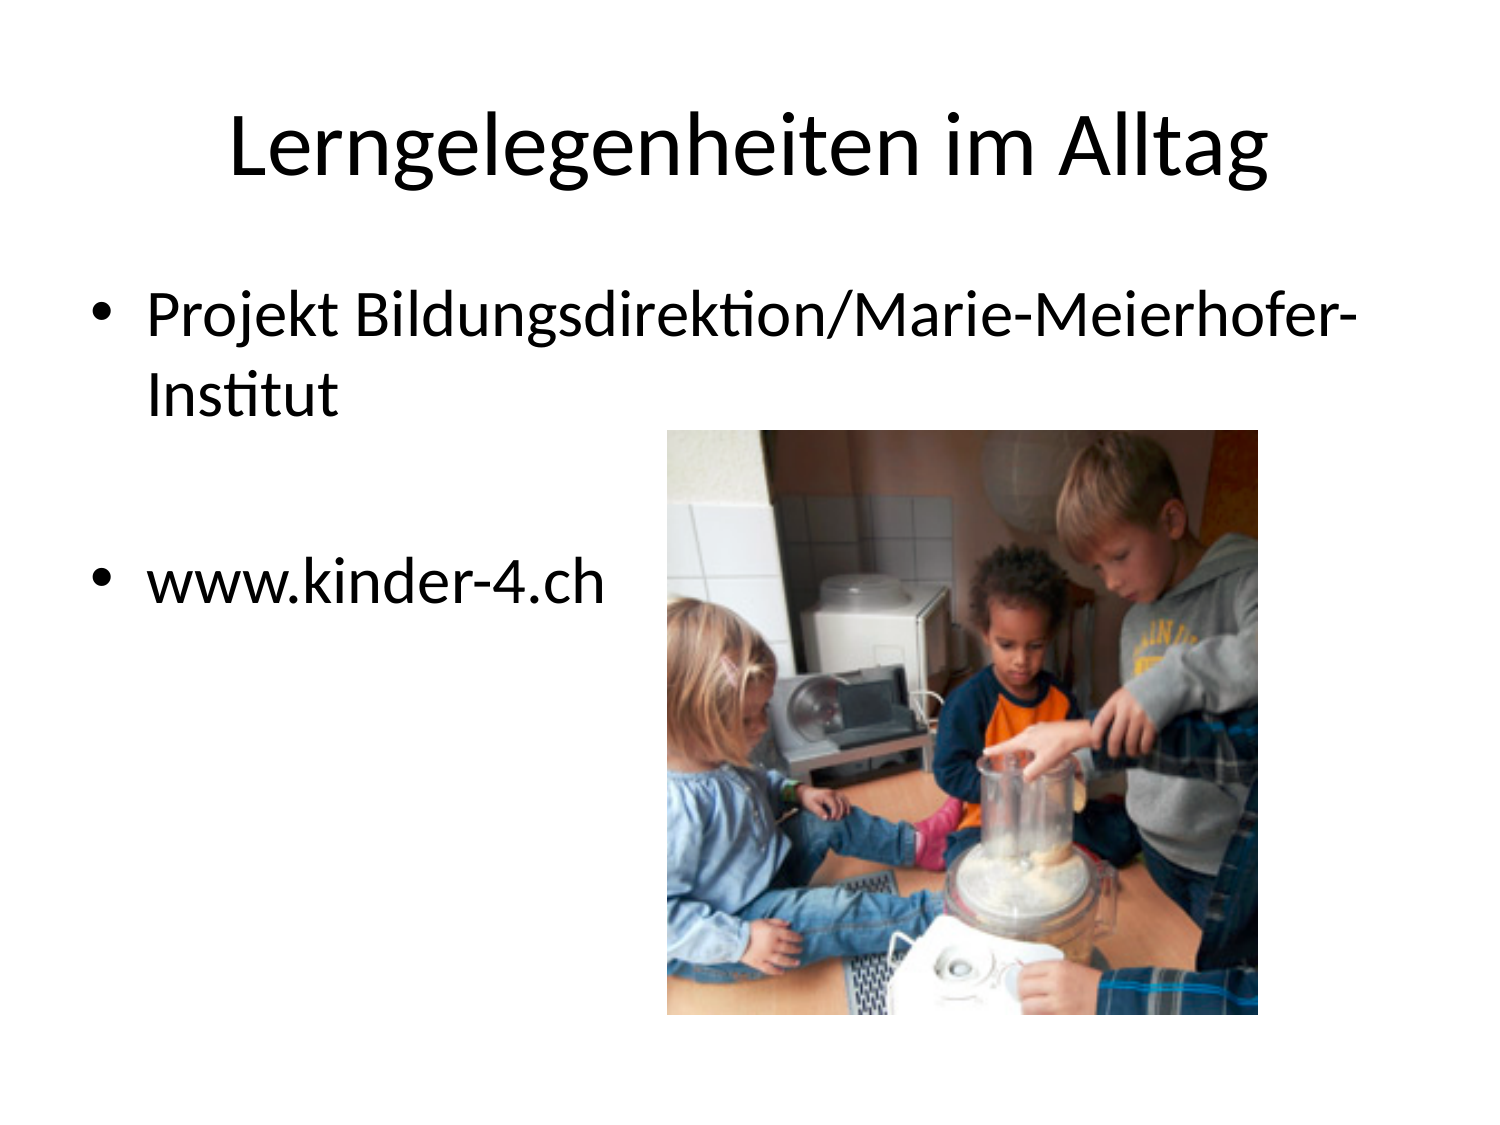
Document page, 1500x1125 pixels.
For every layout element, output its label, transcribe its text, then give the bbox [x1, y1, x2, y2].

picture [667, 430, 1259, 1015]
list Projekt Bildungsdirektion/Marie-Meierhofer-Institut www.kinder-4.ch [75, 262, 1425, 1005]
title Lerngelegenheiten im Alltag [75, 45, 1425, 233]
